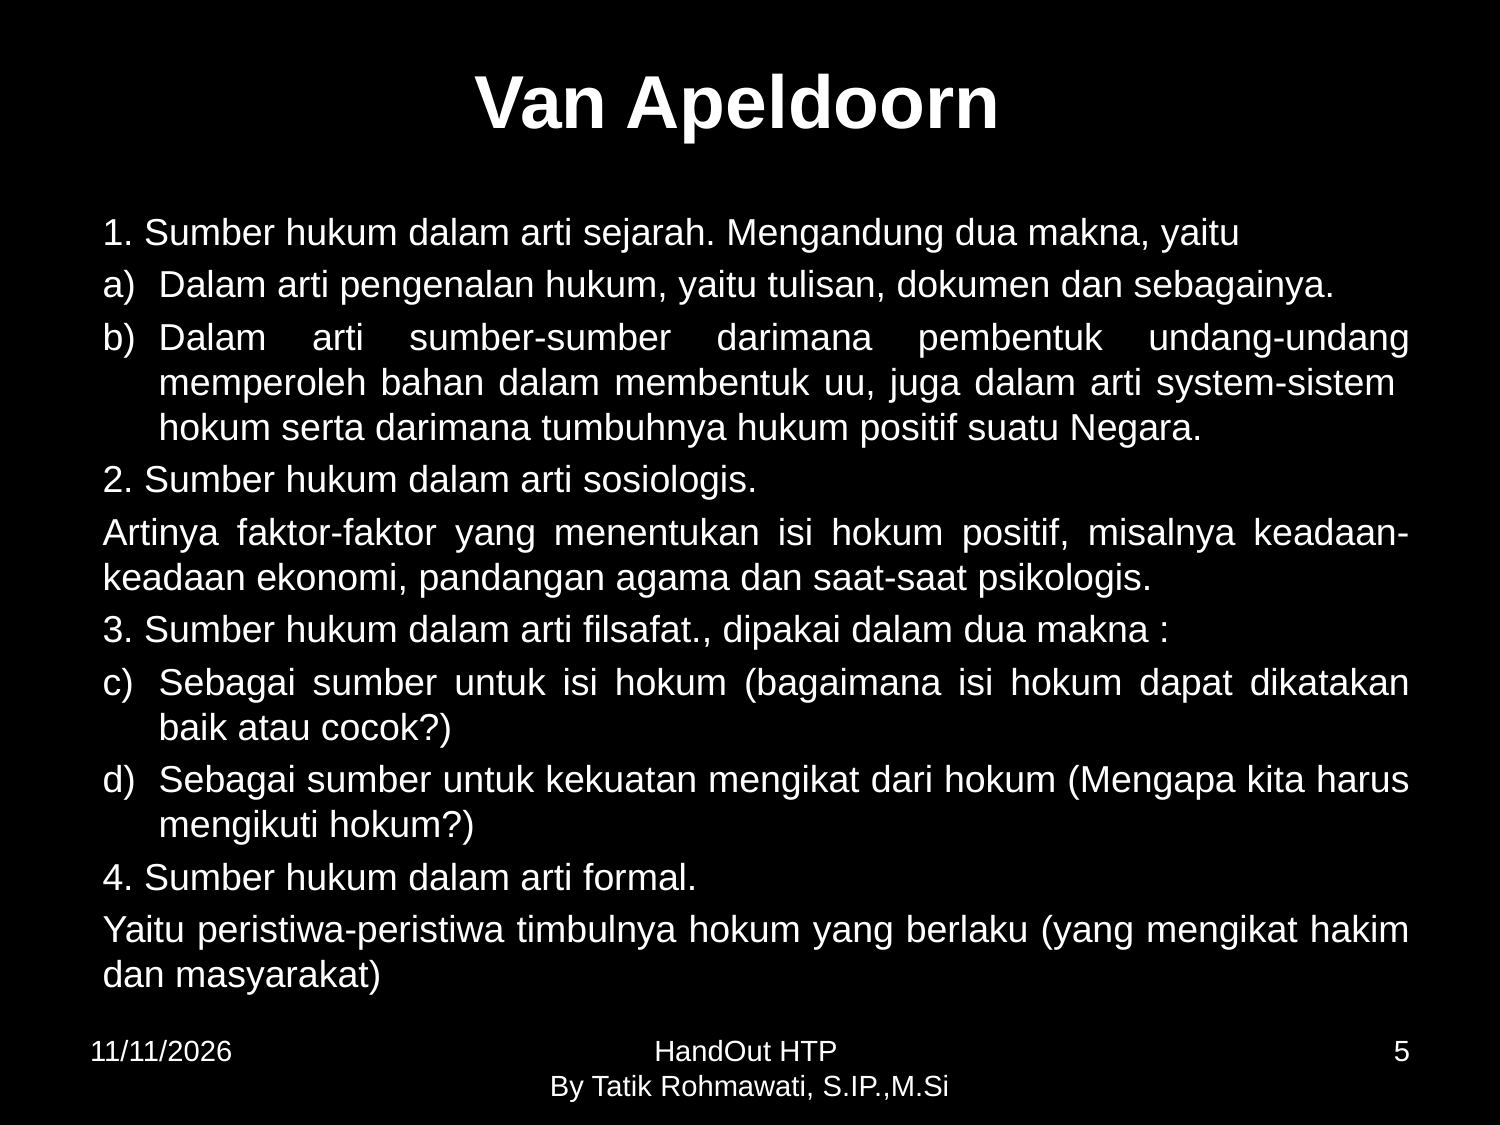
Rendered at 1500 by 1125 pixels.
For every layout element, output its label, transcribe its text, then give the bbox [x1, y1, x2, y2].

slide_number 5 [1074, 1024, 1426, 1103]
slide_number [74, 1024, 426, 1103]
footer HandOut HTP By Tatik Rohmawati, S.IP.,M.Si [512, 1024, 988, 1103]
title Van Apeldoorn [99, 87, 1376, 199]
subtitle 1. Sumber hukum dalam arti sejarah. Mengandung dua makna, yaitu Dalam arti pengenalan hukum, yaitu tulisan, dokumen dan sebagainya. Dalam arti sumber-sumber darimana pembentuk undang-undang memperoleh bahan dalam membentuk uu, juga dalam arti system-sistem hokum serta darimana tumbuhnya hukum positif suatu Negara. 2. Sumber hukum dalam arti sosiologis. Artinya faktor-faktor yang menentukan isi hokum positif, misalnya keadaan-keadaan ekonomi, pandangan agama dan saat-saat psikologis. 3. Sumber hukum dalam arti filsafat., dipakai dalam dua makna : Sebagai sumber untuk isi hokum (bagaimana isi hokum dapat dikatakan baik atau cocok?) Sebagai sumber untuk kekuatan mengikat dari hokum (Mengapa kita harus mengikuti hokum?) 4. Sumber hukum dalam arti formal. Yaitu peristiwa-peristiwa timbulnya hokum yang berlaku (yang mengikat hakim dan masyarakat) [87, 199, 1426, 1038]
